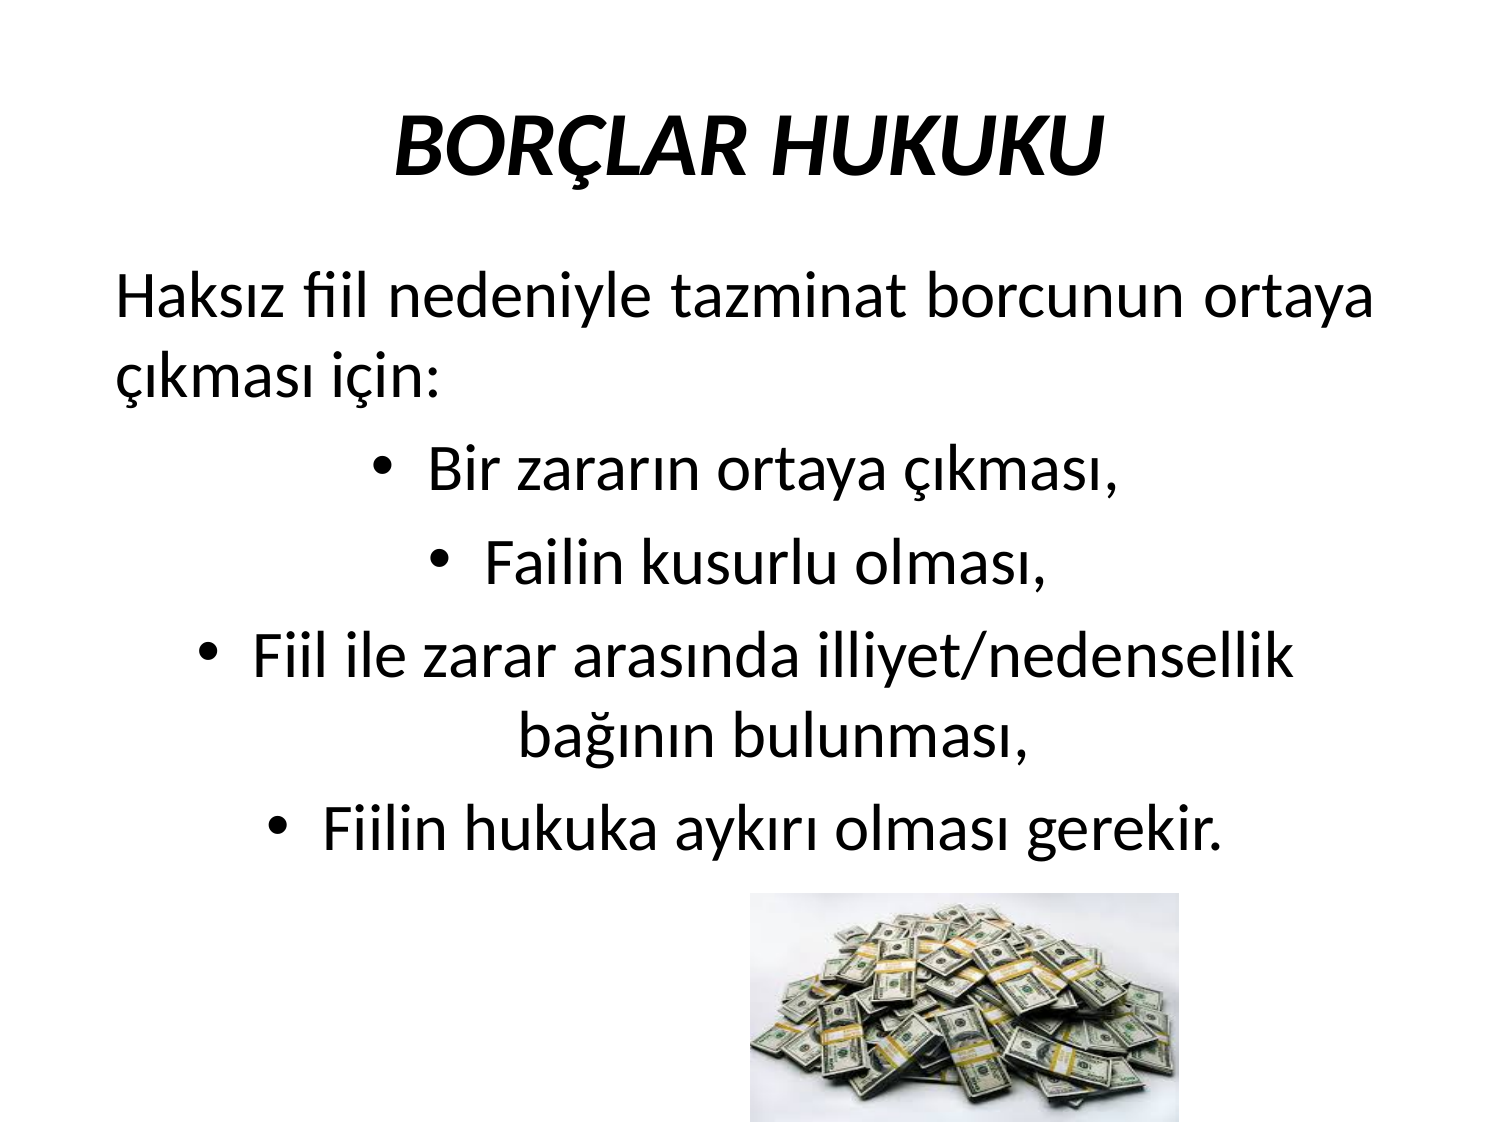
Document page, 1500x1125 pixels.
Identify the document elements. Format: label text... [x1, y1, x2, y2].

picture [749, 893, 1179, 1122]
text_box BORÇLAR HUKUKU [74, 45, 1425, 233]
list Haksız fiil nedeniyle tazminat borcunun ortaya çıkması için: Bir zararın ortaya çıkması, Failin kusurlu olması, Fiil ile zarar arasında illiyet/nedensellik bağının bulunması, Fiilin hukuka aykırı olması gerekir. [100, 243, 1392, 986]
